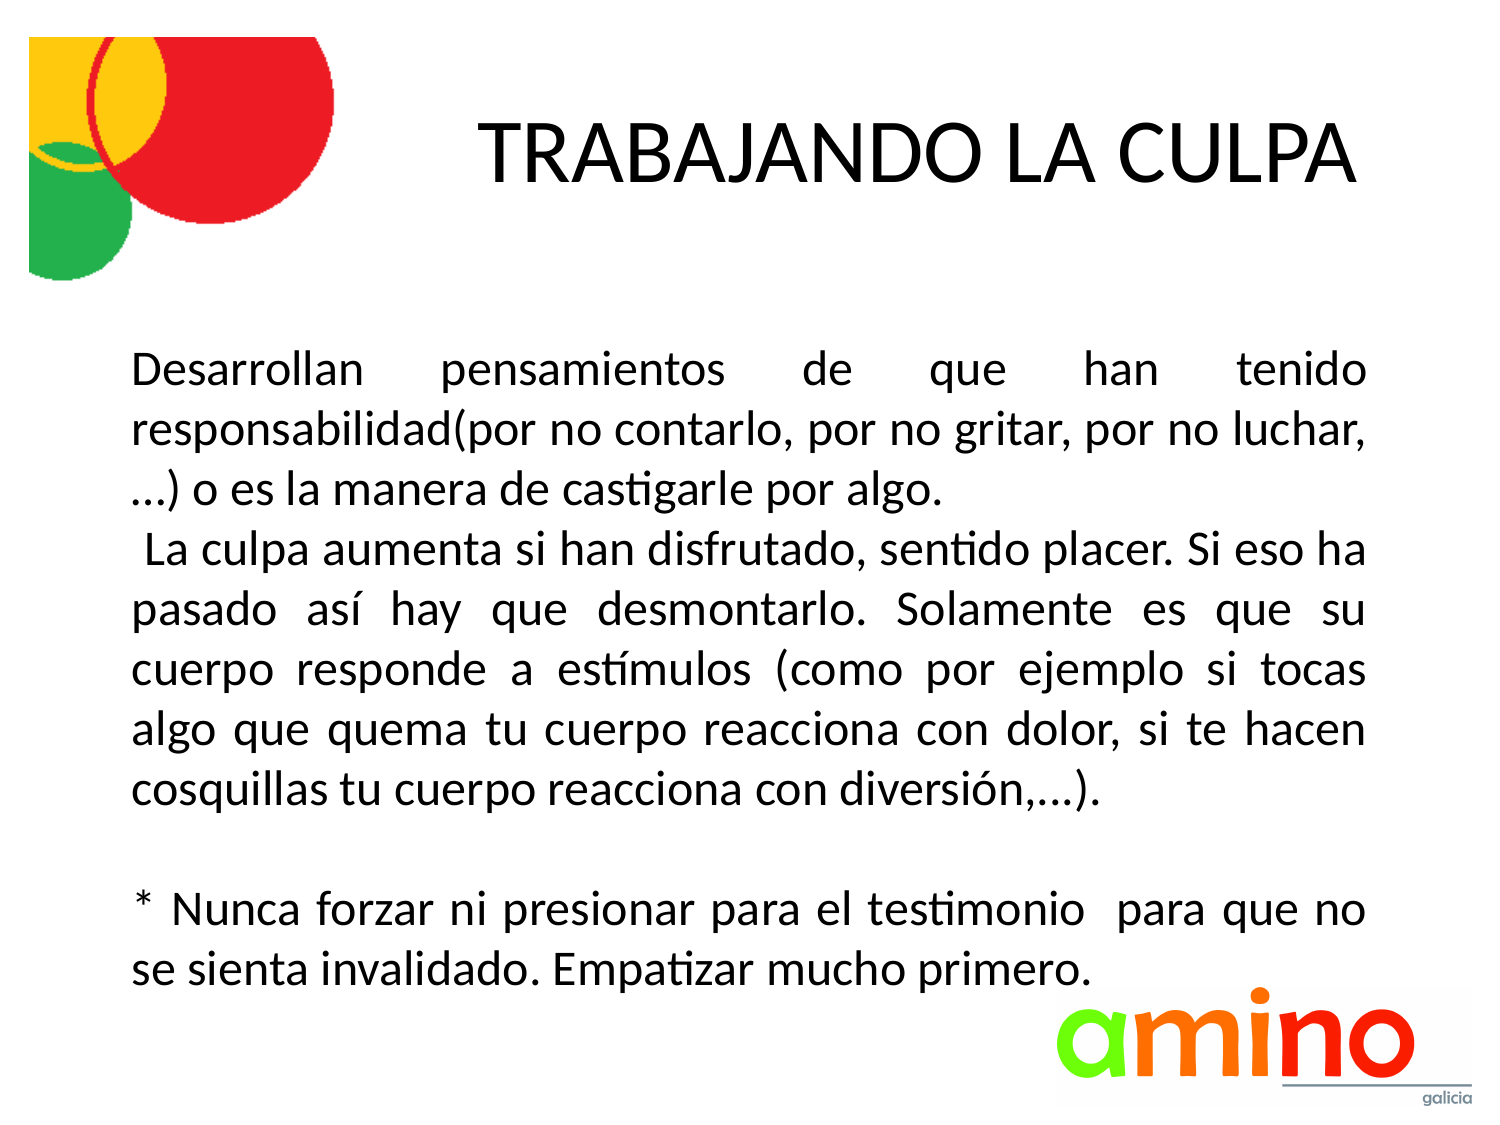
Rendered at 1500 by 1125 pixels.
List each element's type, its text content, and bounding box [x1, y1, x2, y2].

title TRABAJANDO LA CULPA [410, 58, 1425, 233]
text_box Desarrollan pensamientos de que han tenido responsabilidad(por no contarlo, por no gritar, por no luchar,…) o es la manera de castigarle por algo. La culpa aumenta si han disfrutado, sentido placer. Si eso ha pasado así hay que desmontarlo. Solamente es que su cuerpo responde a estímulos (como por ejemplo si tocas algo que quema tu cuerpo reacciona con dolor, si te hacen cosquillas tu cuerpo reacciona con diversión,...). * Nunca forzar ni presionar para el testimonio para que no se sienta invalidado. Empatizar mucho primero. [117, 328, 1383, 1063]
picture [1056, 987, 1472, 1107]
picture [29, 37, 343, 287]
list [75, 262, 1425, 1005]
